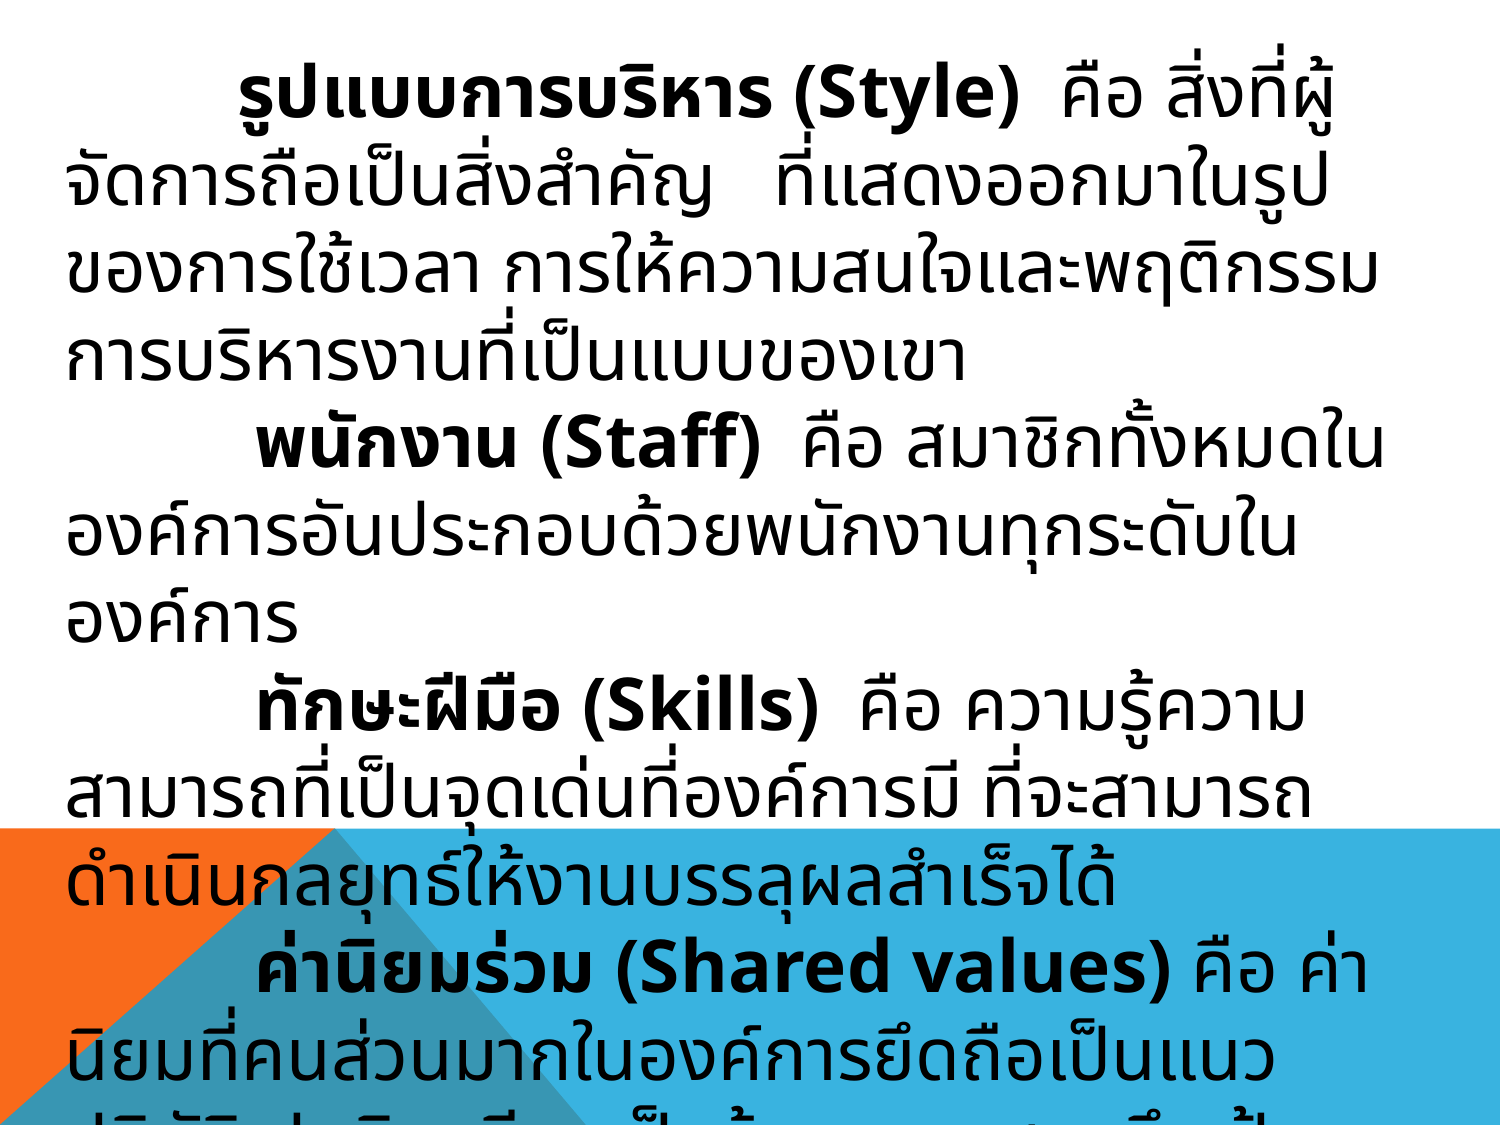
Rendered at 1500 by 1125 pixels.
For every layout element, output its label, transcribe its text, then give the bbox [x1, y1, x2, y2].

text_box รูปแบบการบริหาร (Style) คือ สิ่งที่ผู้จัดการถือเป็นสิ่งสำคัญ ที่แสดงออกมาในรูปของการใช้เวลา การให้ความสนใจและพฤติกรรมการบริหารงานที่เป็นแบบของเขา พนักงาน (Staff) คือ สมาชิกทั้งหมดในองค์การอันประกอบด้วยพนักงานทุกระดับในองค์การ ทักษะฝีมือ (Skills) คือ ความรู้ความสามารถที่เป็นจุดเด่นที่องค์การมี ที่จะสามารถดำเนินกลยุทธ์ให้งานบรรลุผลสำเร็จได้ ค่านิยมร่วม (Shared values) คือ ค่านิยมที่คนส่วนมากในองค์การยึดถือเป็นแนวปฏิบัติ ปกติจะเขียนเป็นข้อความแสดงถึงเป้าหมายหรือวัตถุประสงค์ที่บริษัทยึดถือร่วมกัน ข้อความที่เขียนมีความชัดเจน เข้าใจง่าย ครอบคลุมถึงทุกคนทั่วทั้งองค์การ และใช้เป็นหลักยึดถือได้ตลอดไป [50, 37, 1450, 1125]
